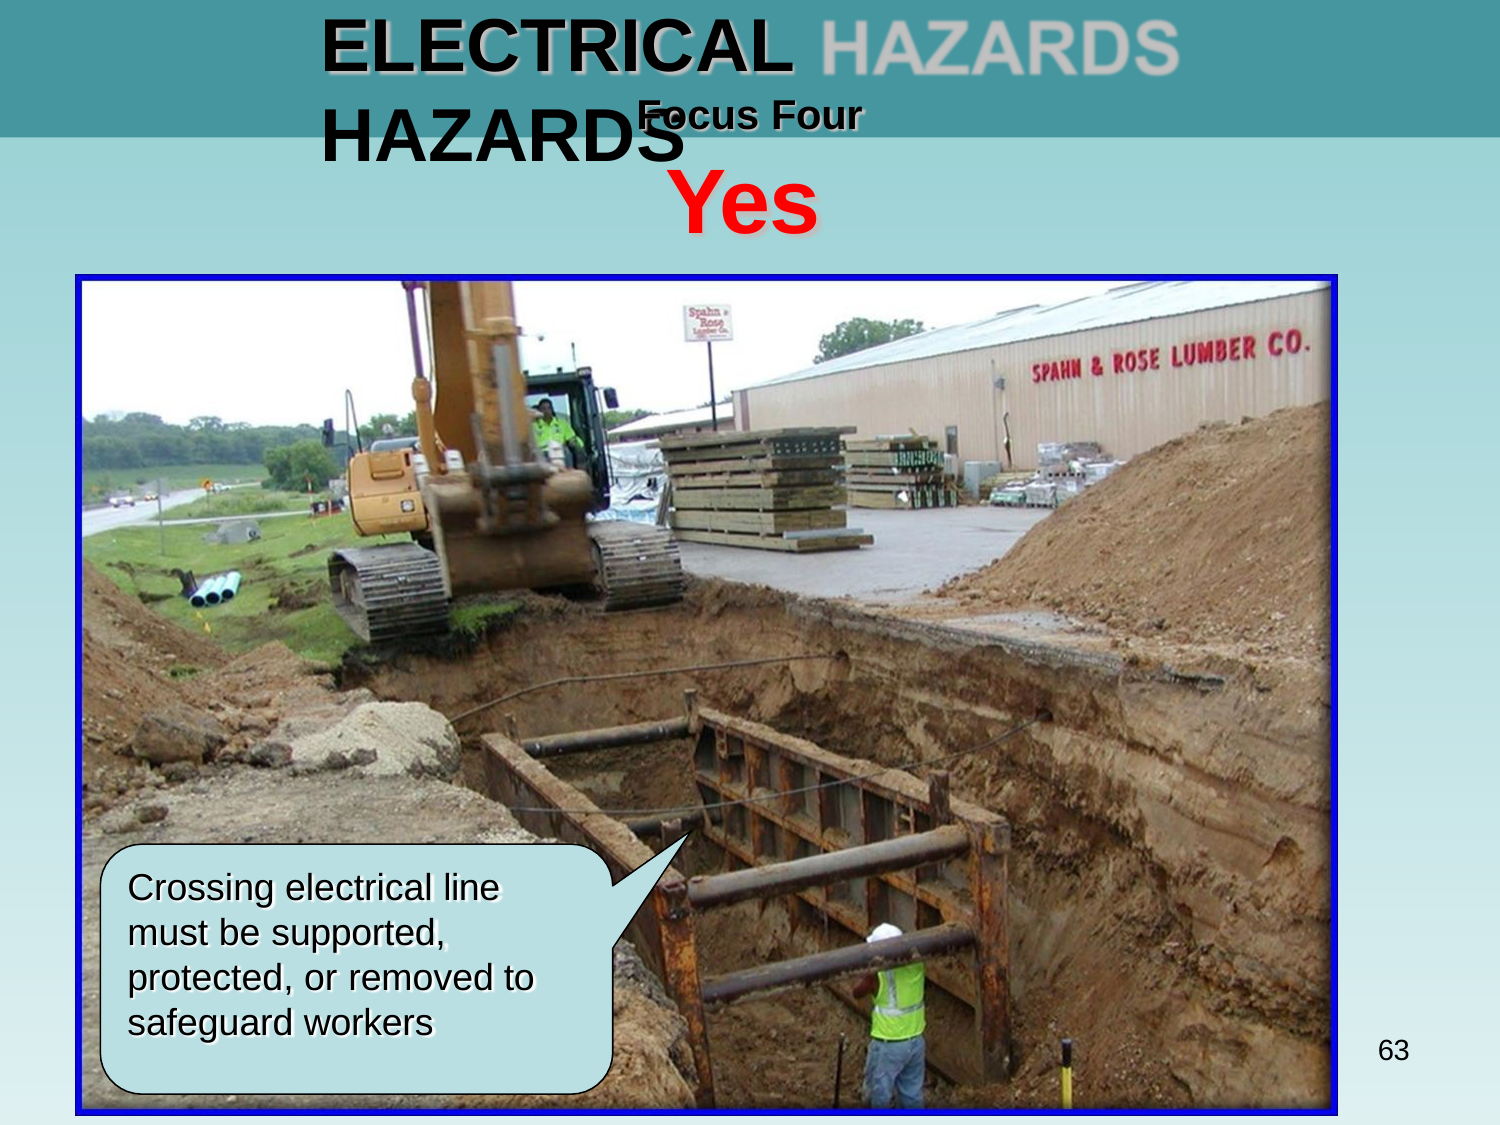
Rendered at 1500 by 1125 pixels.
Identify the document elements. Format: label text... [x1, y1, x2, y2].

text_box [74, 274, 1339, 1117]
slide_number 63 [1371, 1032, 1419, 1125]
title ELECTRICAL HAZARDS [318, 0, 1182, 185]
picture [0, 0, 1500, 1125]
